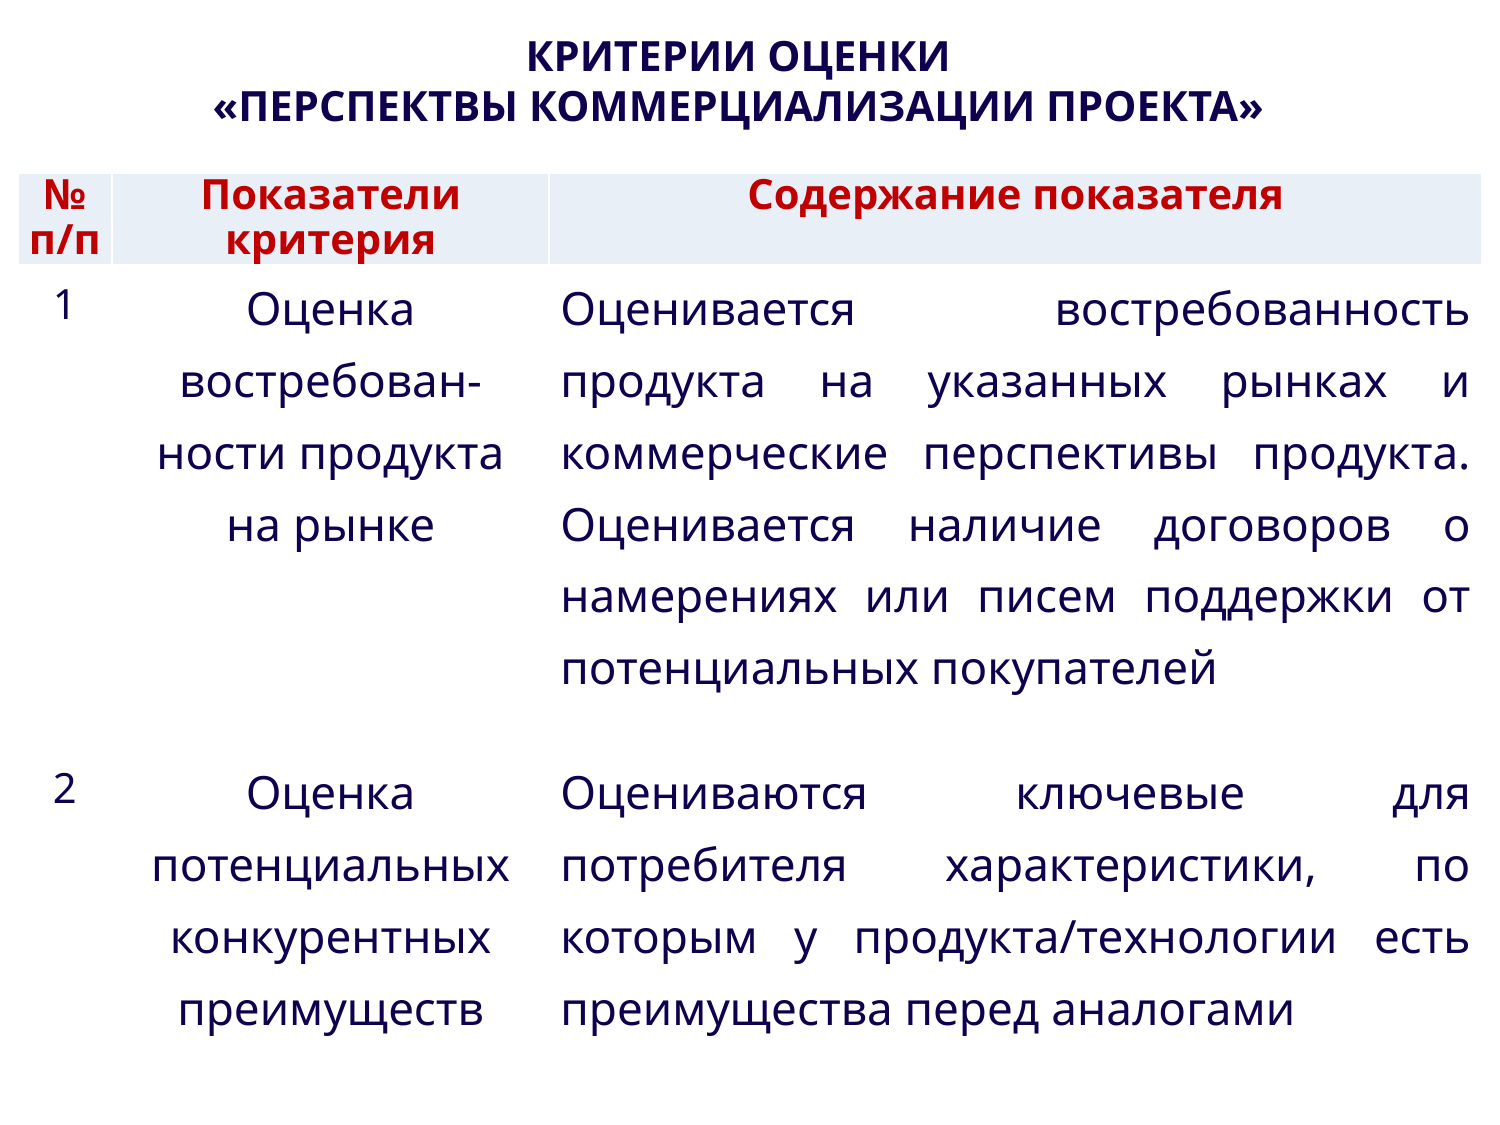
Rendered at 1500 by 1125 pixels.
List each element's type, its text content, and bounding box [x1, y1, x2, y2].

table_cell Оценка потенциальных конкурентных преимуществ [113, 752, 548, 1038]
table_cell Оценивается востребованность продукта на указанных рынках и коммерческие перспективы продукта. Оценивается наличие договоров о намерениях или писем поддержки от потенциальных покупателей [550, 270, 1481, 751]
table_cell 2 [19, 752, 111, 1038]
table_header № п/п [19, 174, 111, 264]
table_cell Оцениваются ключевые для потребителя характеристики, по которым у продукта/технологии есть преимущества перед аналогами [550, 752, 1481, 1038]
table_header Показатели критерия [113, 174, 548, 264]
title КРИТЕРИИ ОЦЕНКИ «ПЕРСПЕКТВЫ КОММЕРЦИАЛИЗАЦИИ ПРОЕКТА» [5, 0, 1471, 169]
table_header Содержание показателя [550, 174, 1481, 264]
table_cell 1 [19, 270, 111, 751]
table_cell Оценка востребован-ности продукта на рынке [113, 270, 548, 751]
